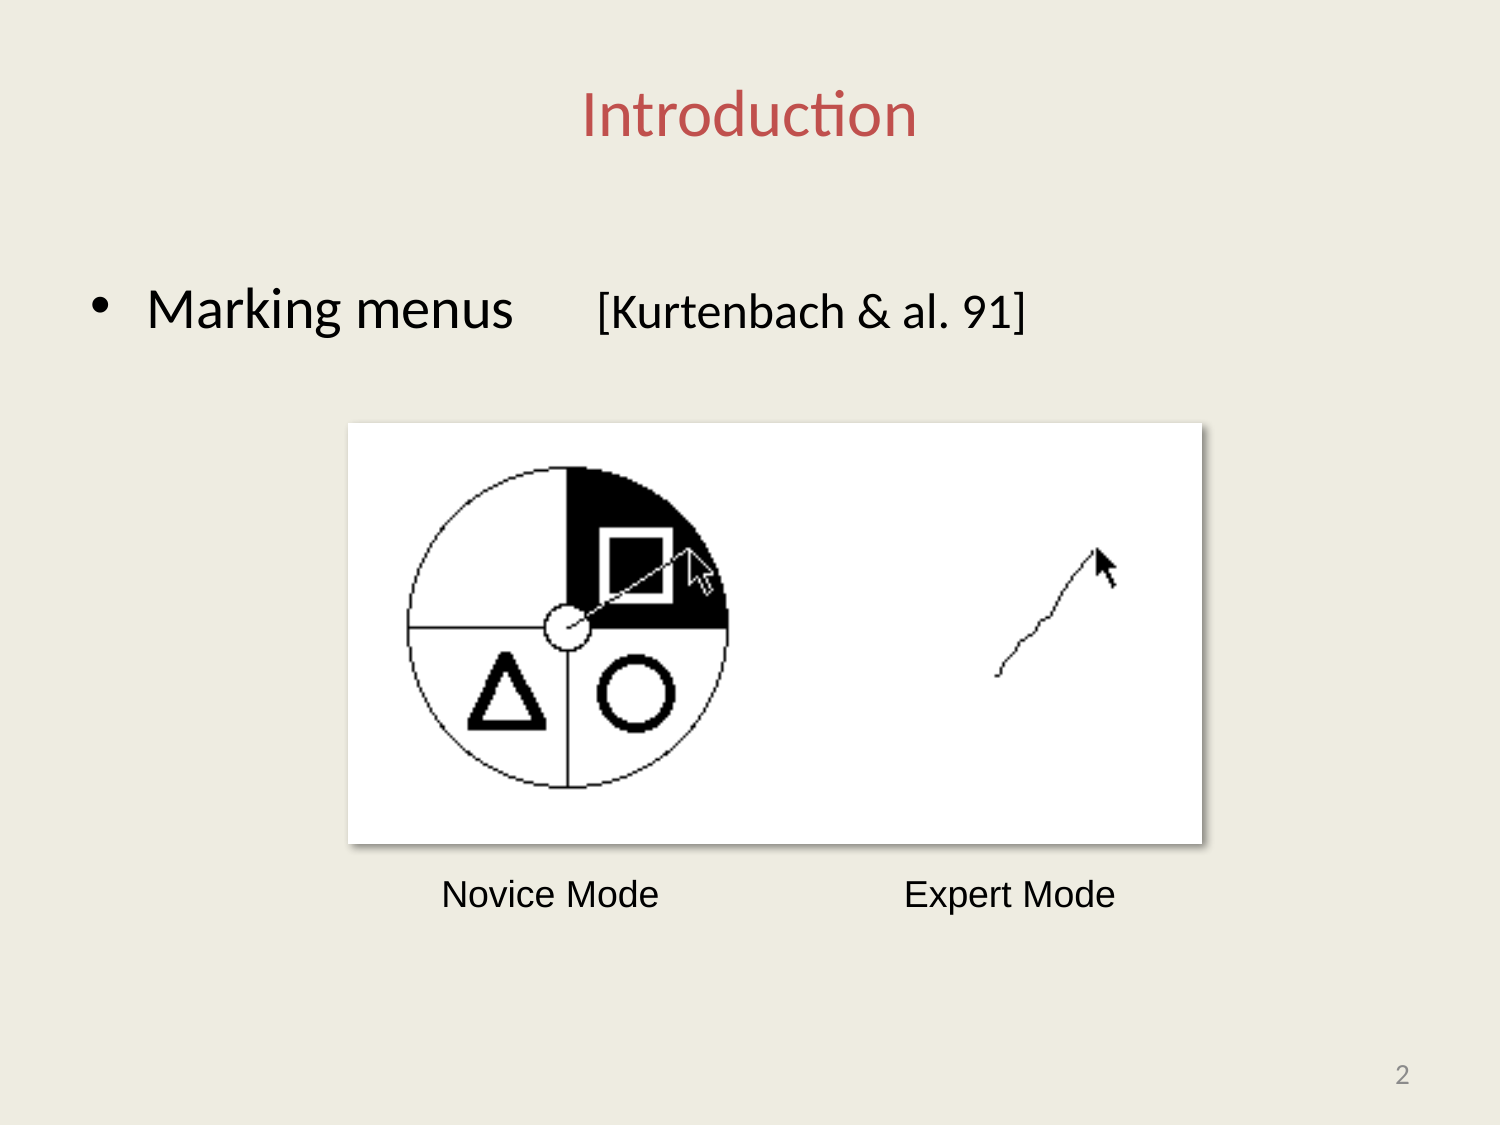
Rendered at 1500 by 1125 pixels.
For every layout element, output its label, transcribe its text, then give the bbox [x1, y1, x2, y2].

text_box Novice Mode [426, 862, 675, 923]
list Marking menus [Kurtenbach & al. 91] [74, 262, 1426, 1006]
picture [361, 437, 1188, 831]
text_box Expert Mode [888, 862, 1131, 923]
title Introduction [74, 44, 1426, 176]
slide_number 2 [1074, 1042, 1425, 1103]
